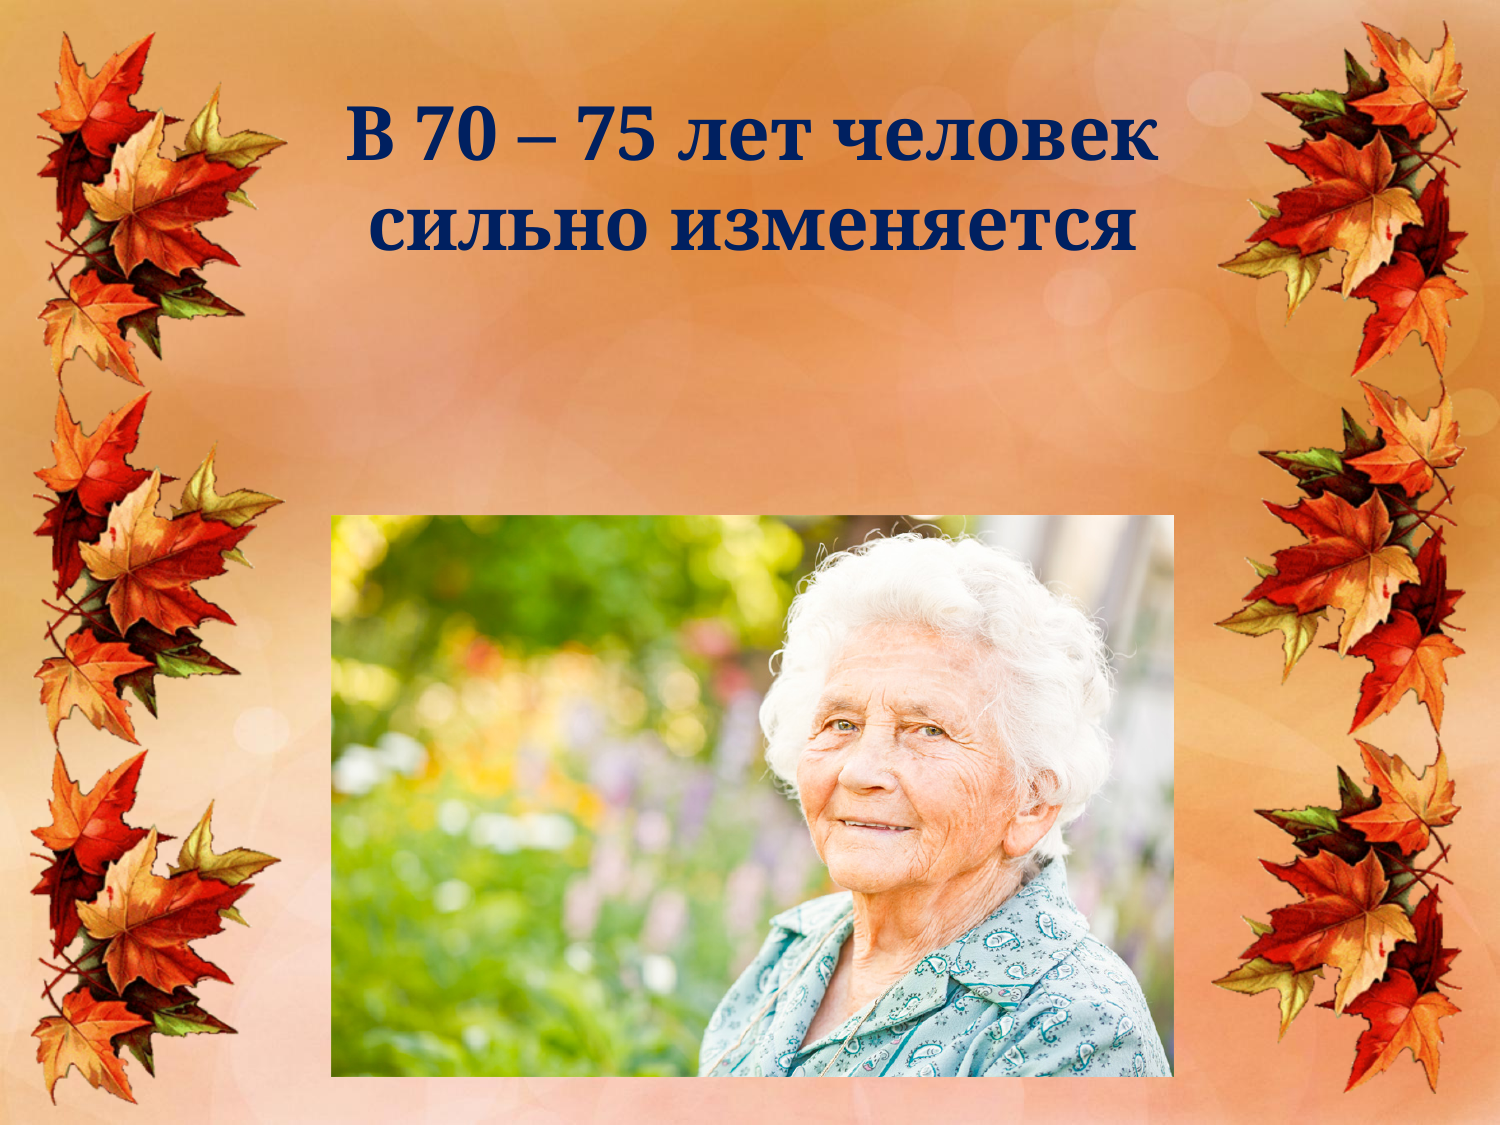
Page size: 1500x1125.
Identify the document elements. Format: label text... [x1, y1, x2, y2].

text_box В 70 – 75 лет человек сильно изменяется [259, 78, 1247, 375]
picture [0, 0, 1500, 1125]
